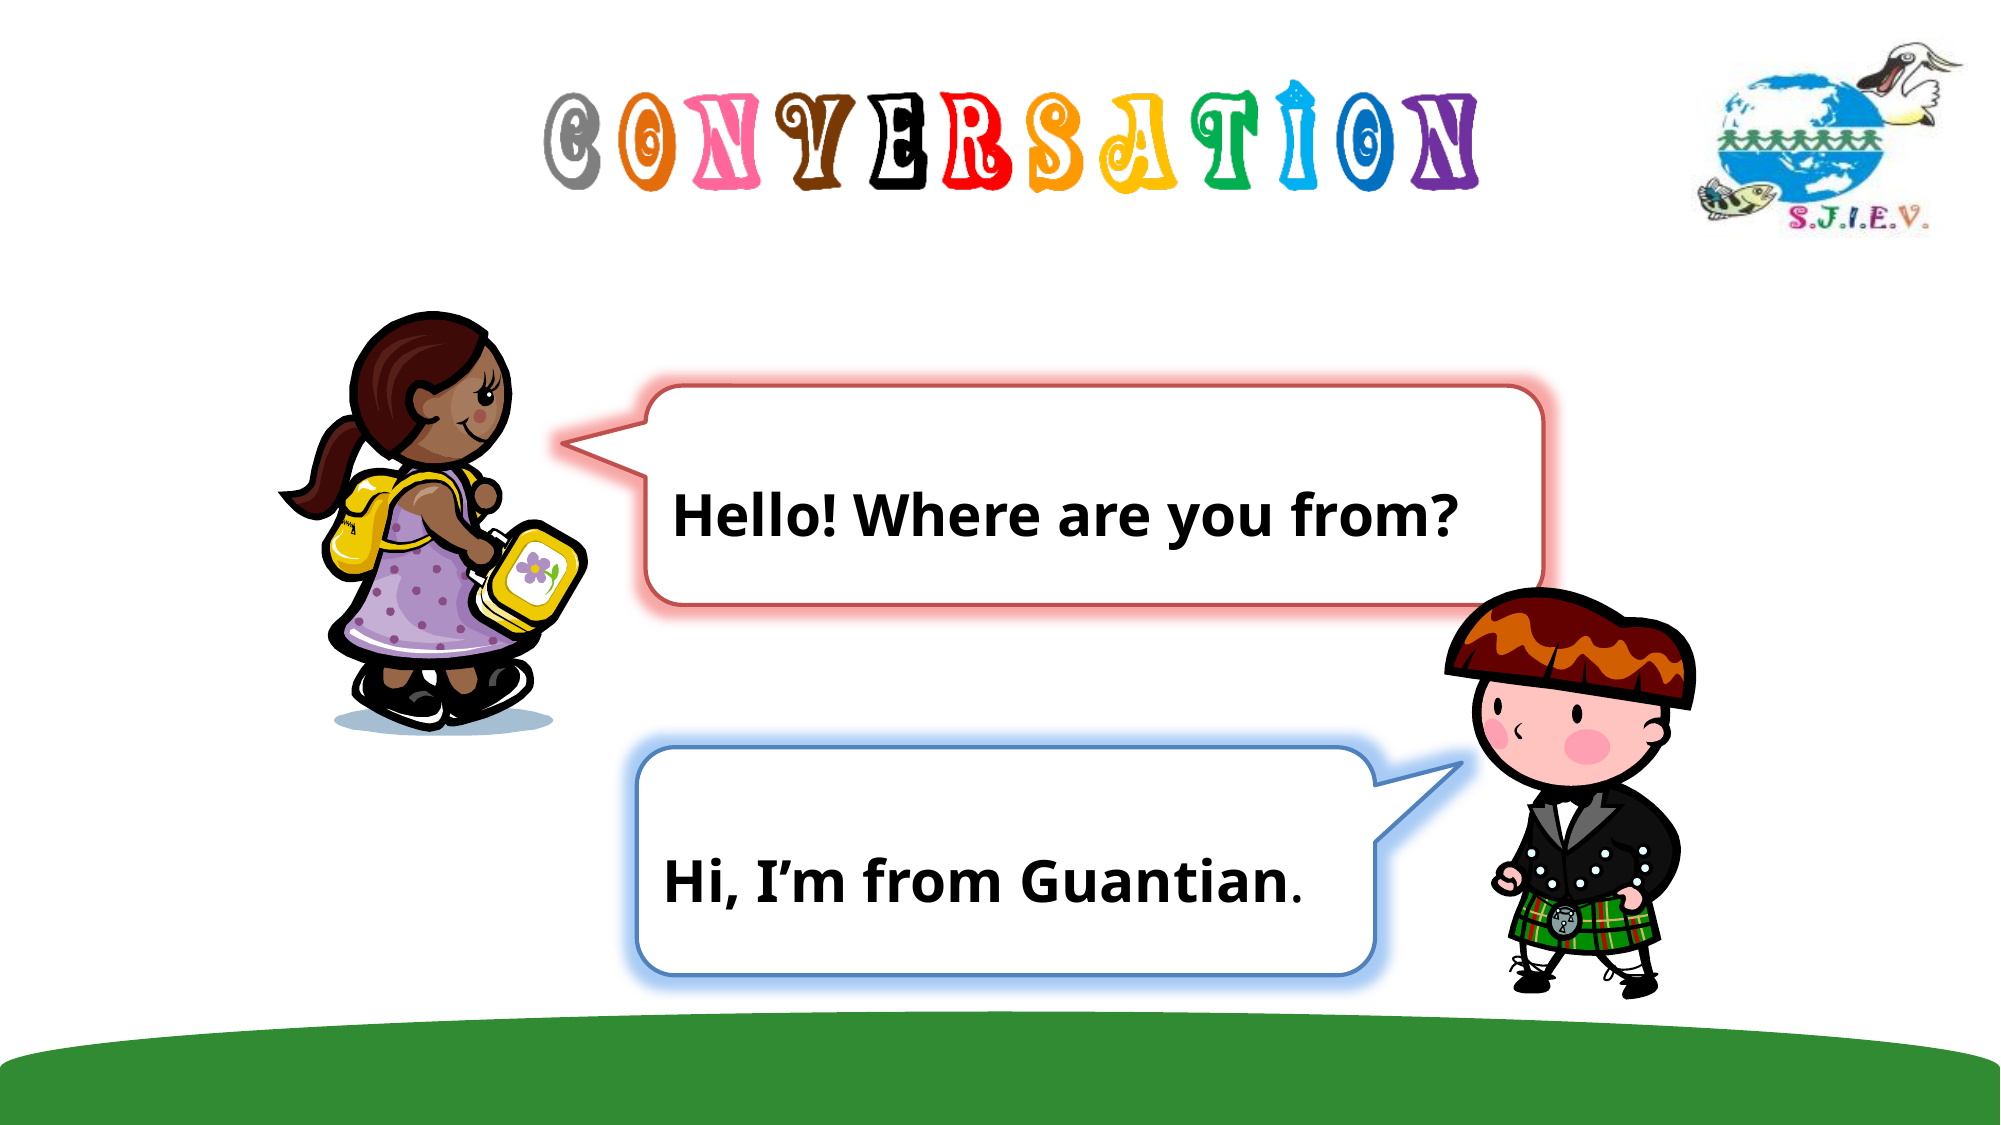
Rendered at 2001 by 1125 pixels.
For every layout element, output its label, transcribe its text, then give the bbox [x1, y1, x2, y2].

picture [275, 309, 590, 738]
text_box Hi, I’m from Guantian. [634, 745, 1438, 978]
picture [1679, 38, 1968, 238]
picture [468, 34, 1544, 245]
text_box Hello! Where are you from? [594, 383, 1546, 607]
picture [1443, 562, 1726, 1000]
